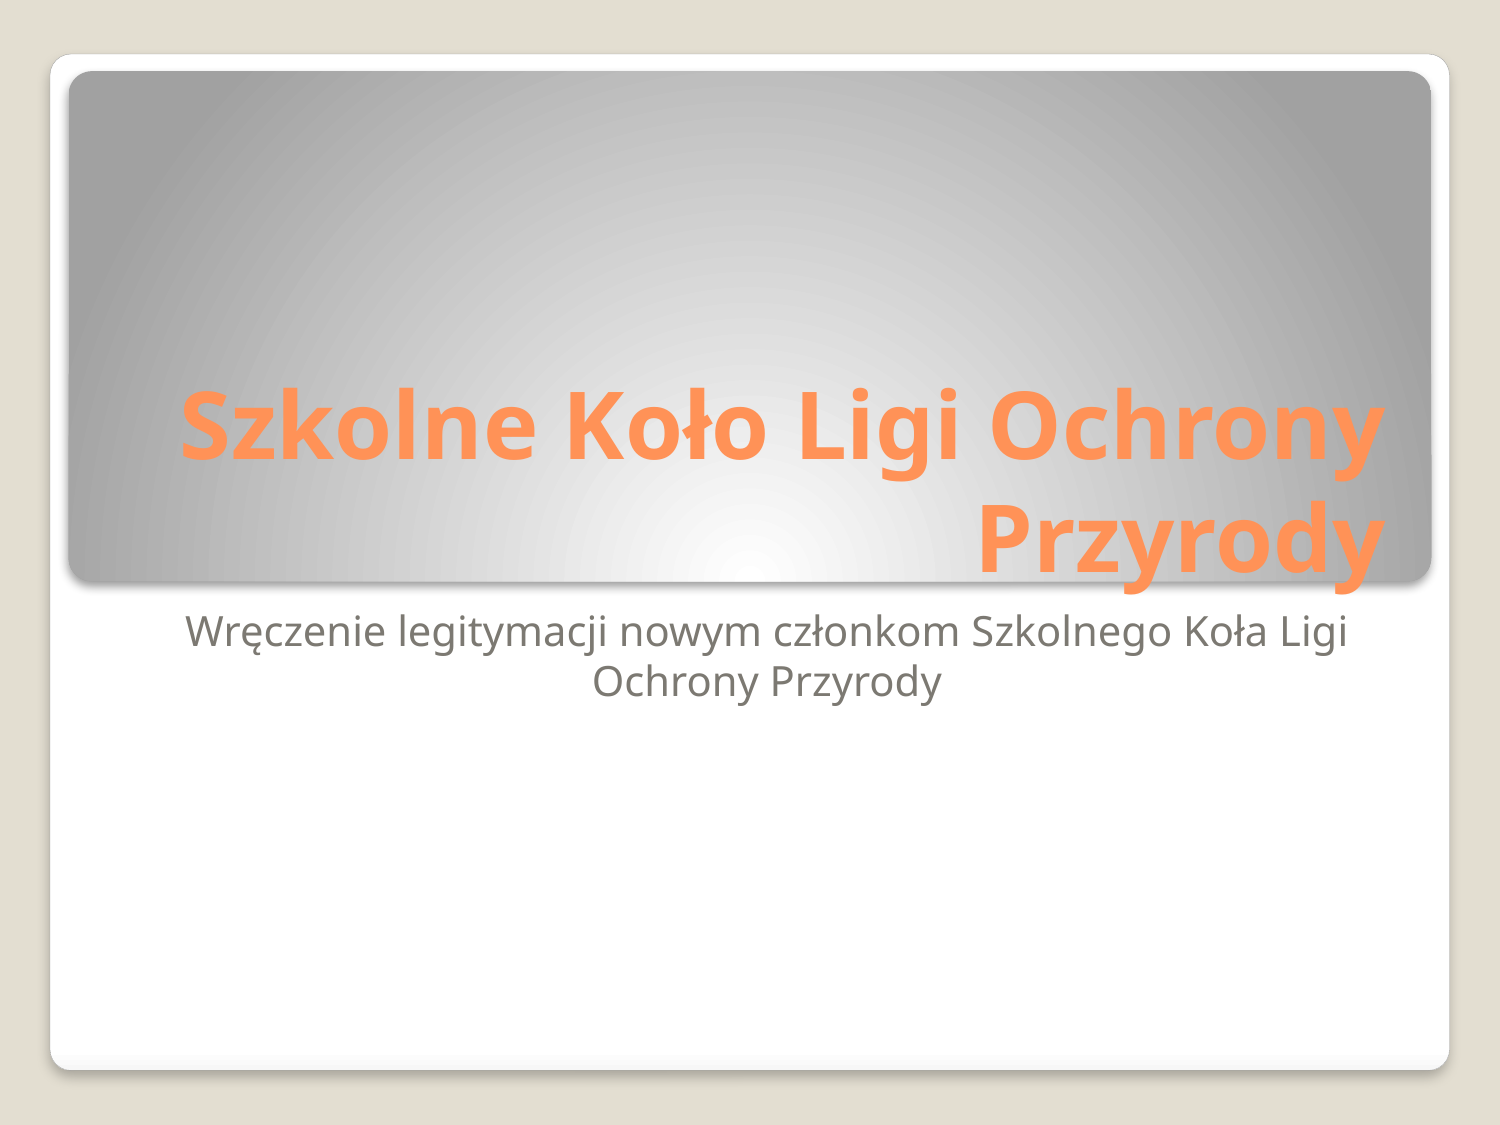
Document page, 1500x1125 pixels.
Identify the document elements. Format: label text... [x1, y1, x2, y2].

title Szkolne Koło Ligi Ochrony Przyrody [118, 298, 1394, 599]
subtitle Wręczenie legitymacji nowym członkom Szkolnego Koła Ligi Ochrony Przyrody [118, 604, 1394, 755]
